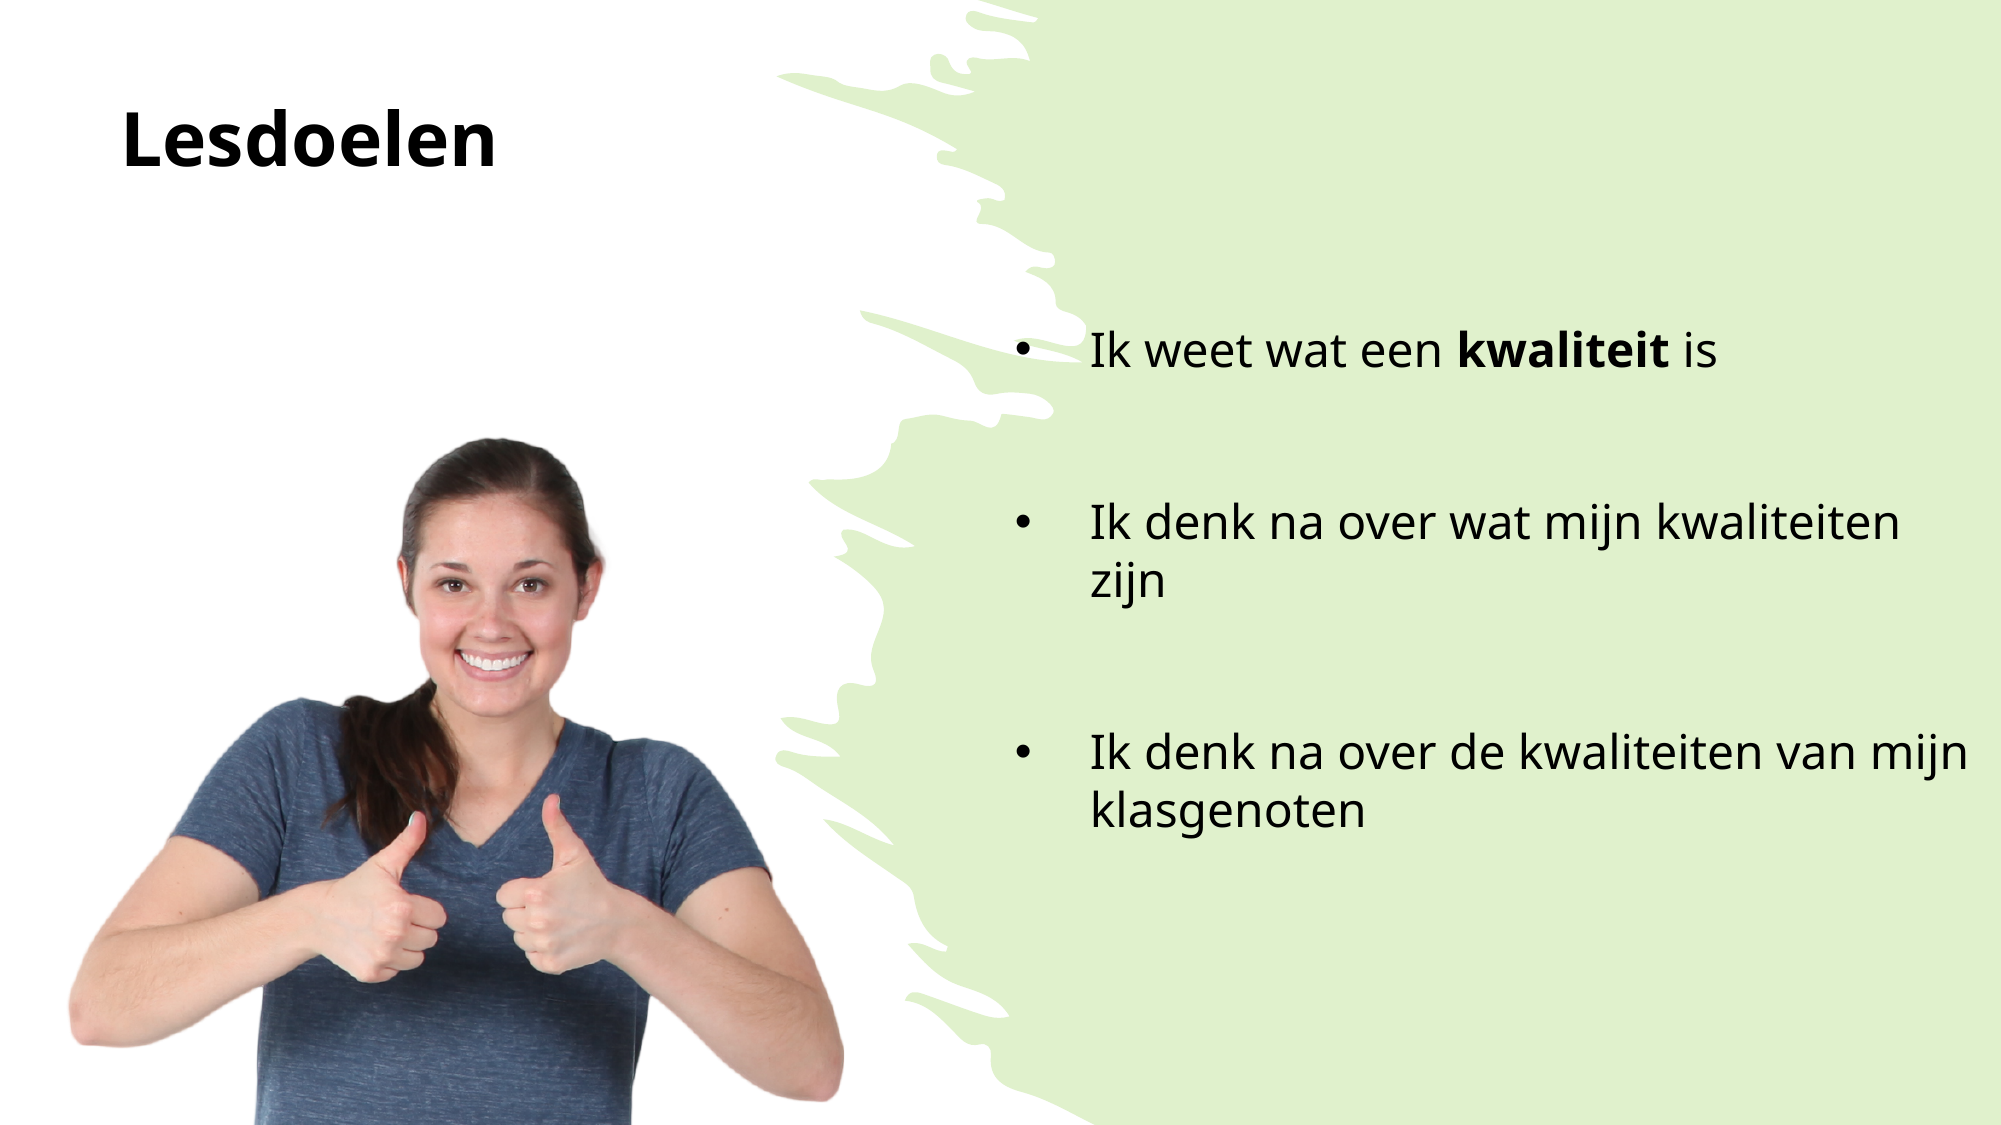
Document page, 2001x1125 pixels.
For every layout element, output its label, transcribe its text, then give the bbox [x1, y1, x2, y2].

picture [65, 436, 845, 1125]
text_box Ik weet wat een kwaliteit is Ik denk na over wat mijn kwaliteiten zijn Ik denk na over de kwaliteiten van mijn klasgenoten [999, 312, 2000, 902]
text_box Lesdoelen [105, 84, 514, 189]
